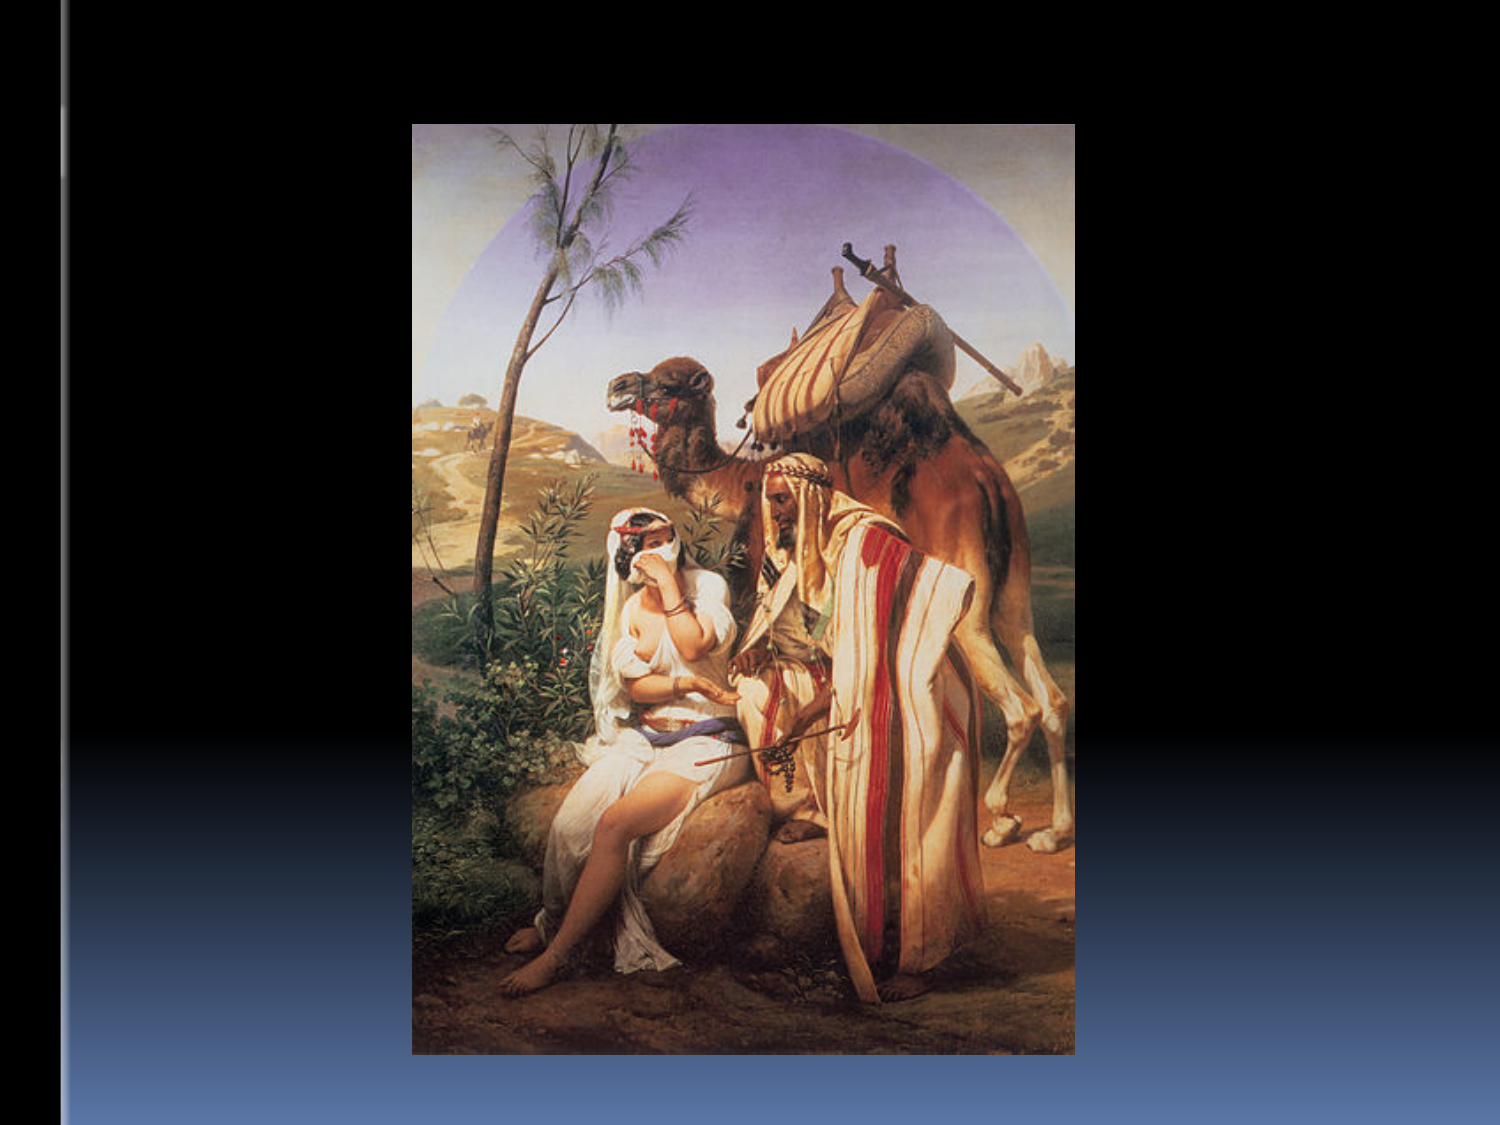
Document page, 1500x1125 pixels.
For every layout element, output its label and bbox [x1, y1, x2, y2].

text_box [0, 0, 61, 1125]
picture [411, 124, 1076, 1056]
